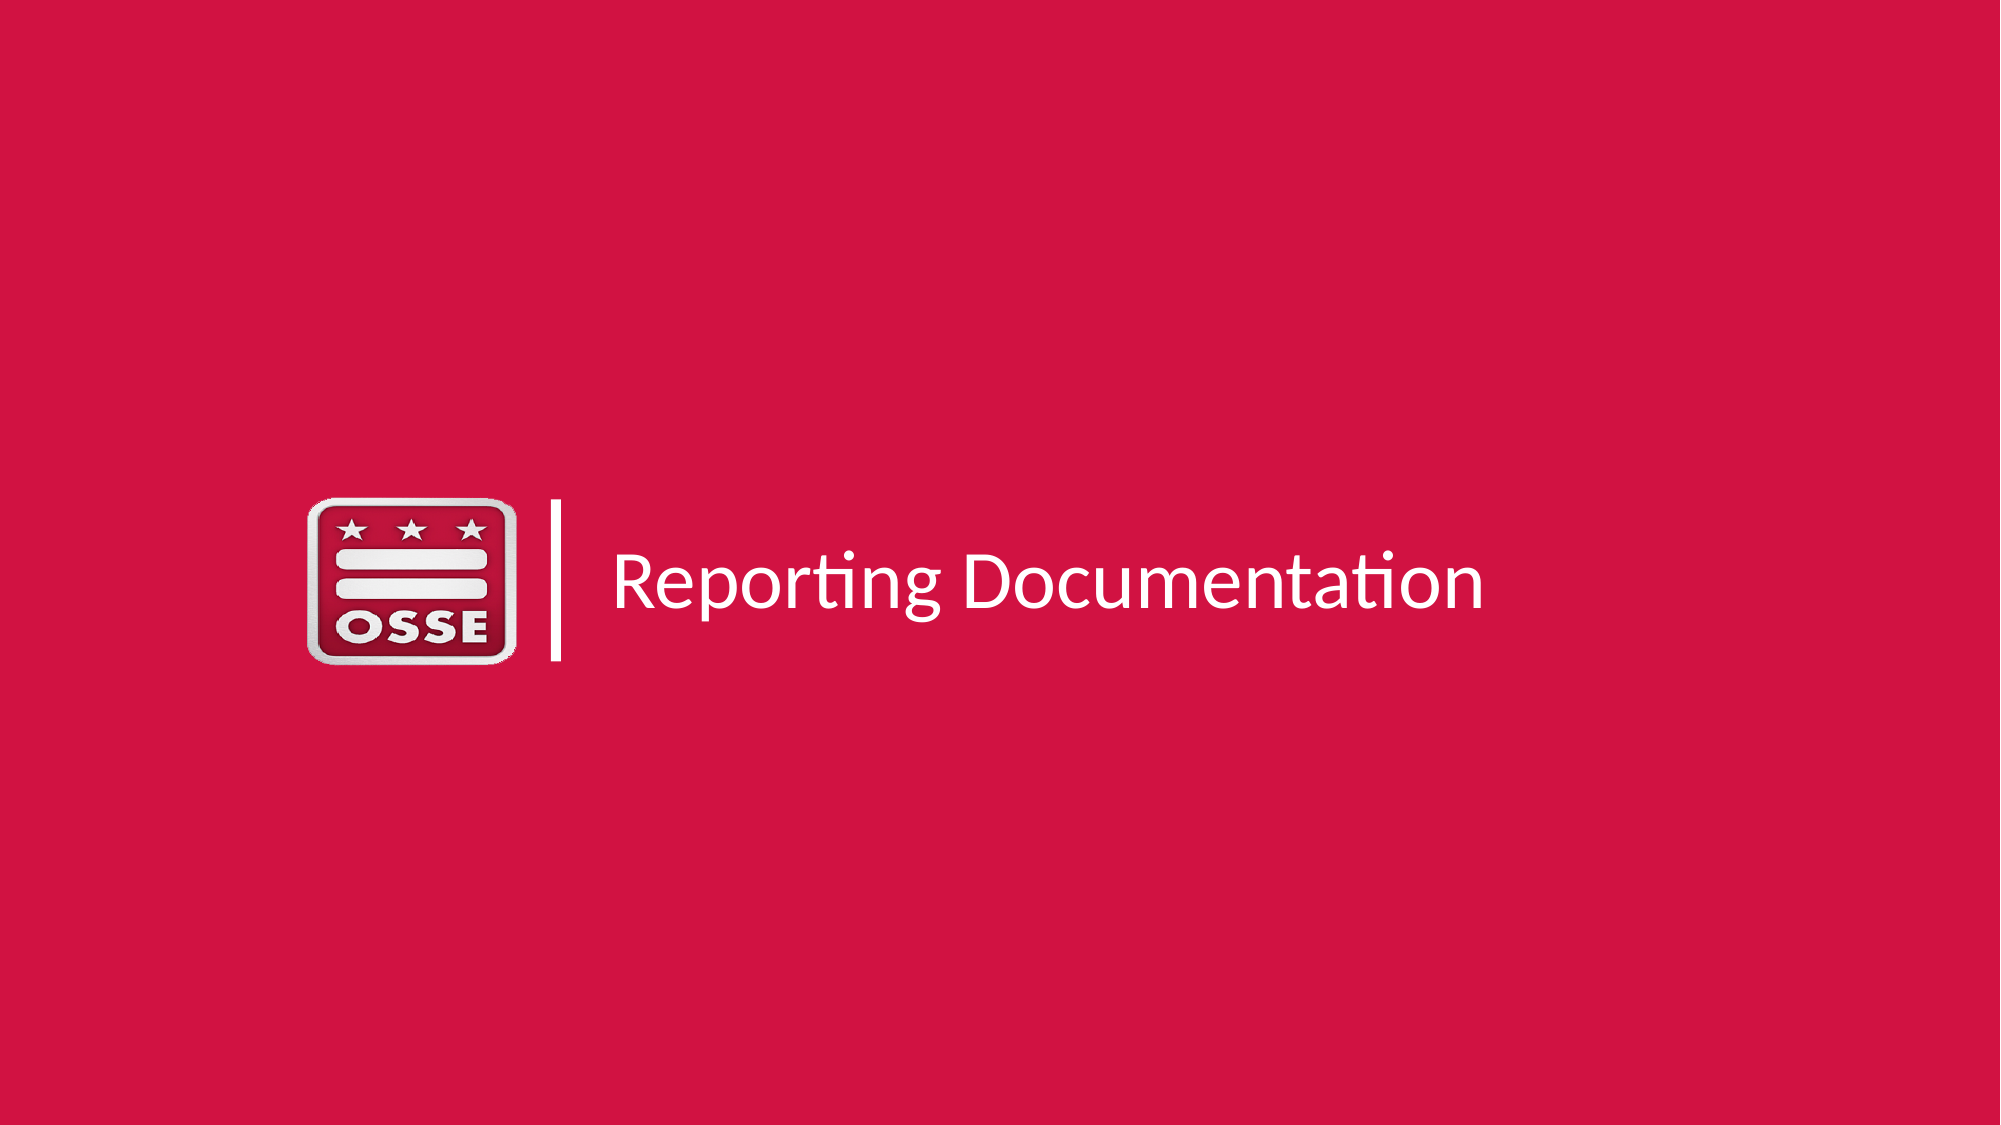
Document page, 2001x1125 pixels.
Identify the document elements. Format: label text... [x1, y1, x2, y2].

list Reporting Documentation [596, 529, 1527, 635]
picture [301, 489, 529, 671]
